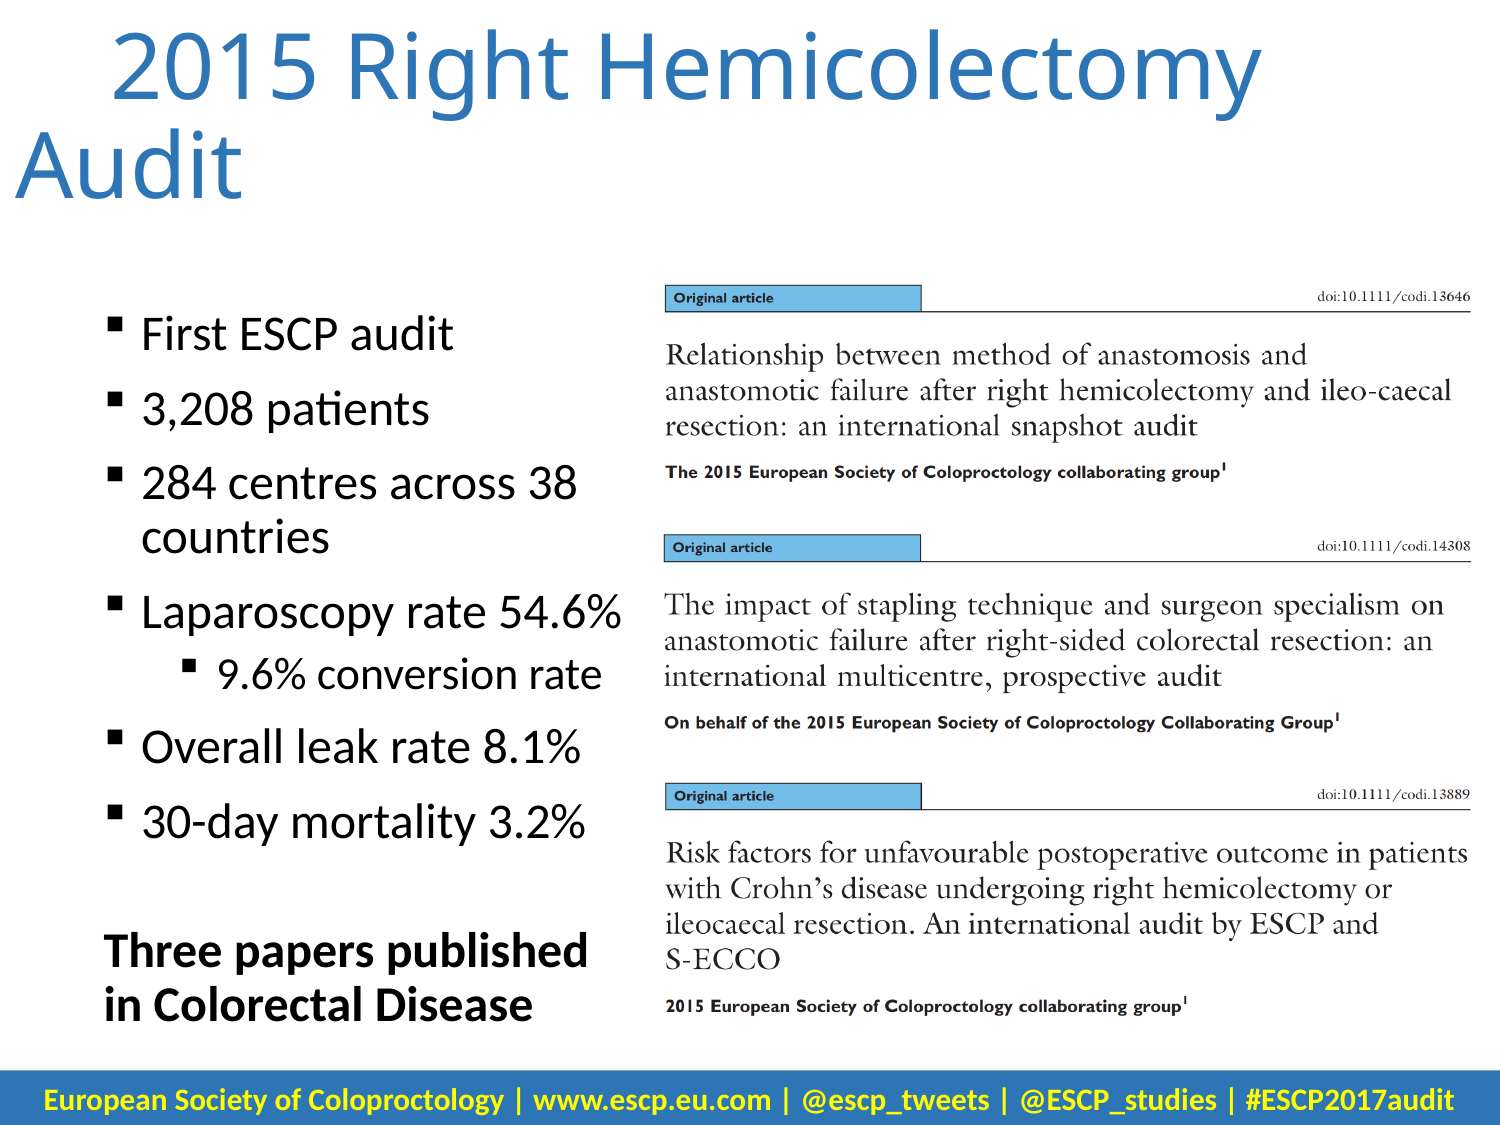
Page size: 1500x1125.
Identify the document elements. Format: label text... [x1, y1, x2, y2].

picture [662, 281, 1473, 485]
title 2015 Right Hemicolectomy Audit [0, 0, 1500, 239]
text_box European Society of Coloproctology | www.escp.eu.com | @escp_tweets | @ESCP_studies | #ESCP2017audit [0, 1069, 1500, 1125]
picture [662, 781, 1473, 1017]
picture [662, 531, 1473, 735]
list First ESCP audit 3,208 patients 284 centres across 38 countries Laparoscopy rate 54.6% 9.6% conversion rate Overall leak rate 8.1% 30-day mortality 3.2% Three papers published in Colorectal Disease [88, 299, 647, 1041]
